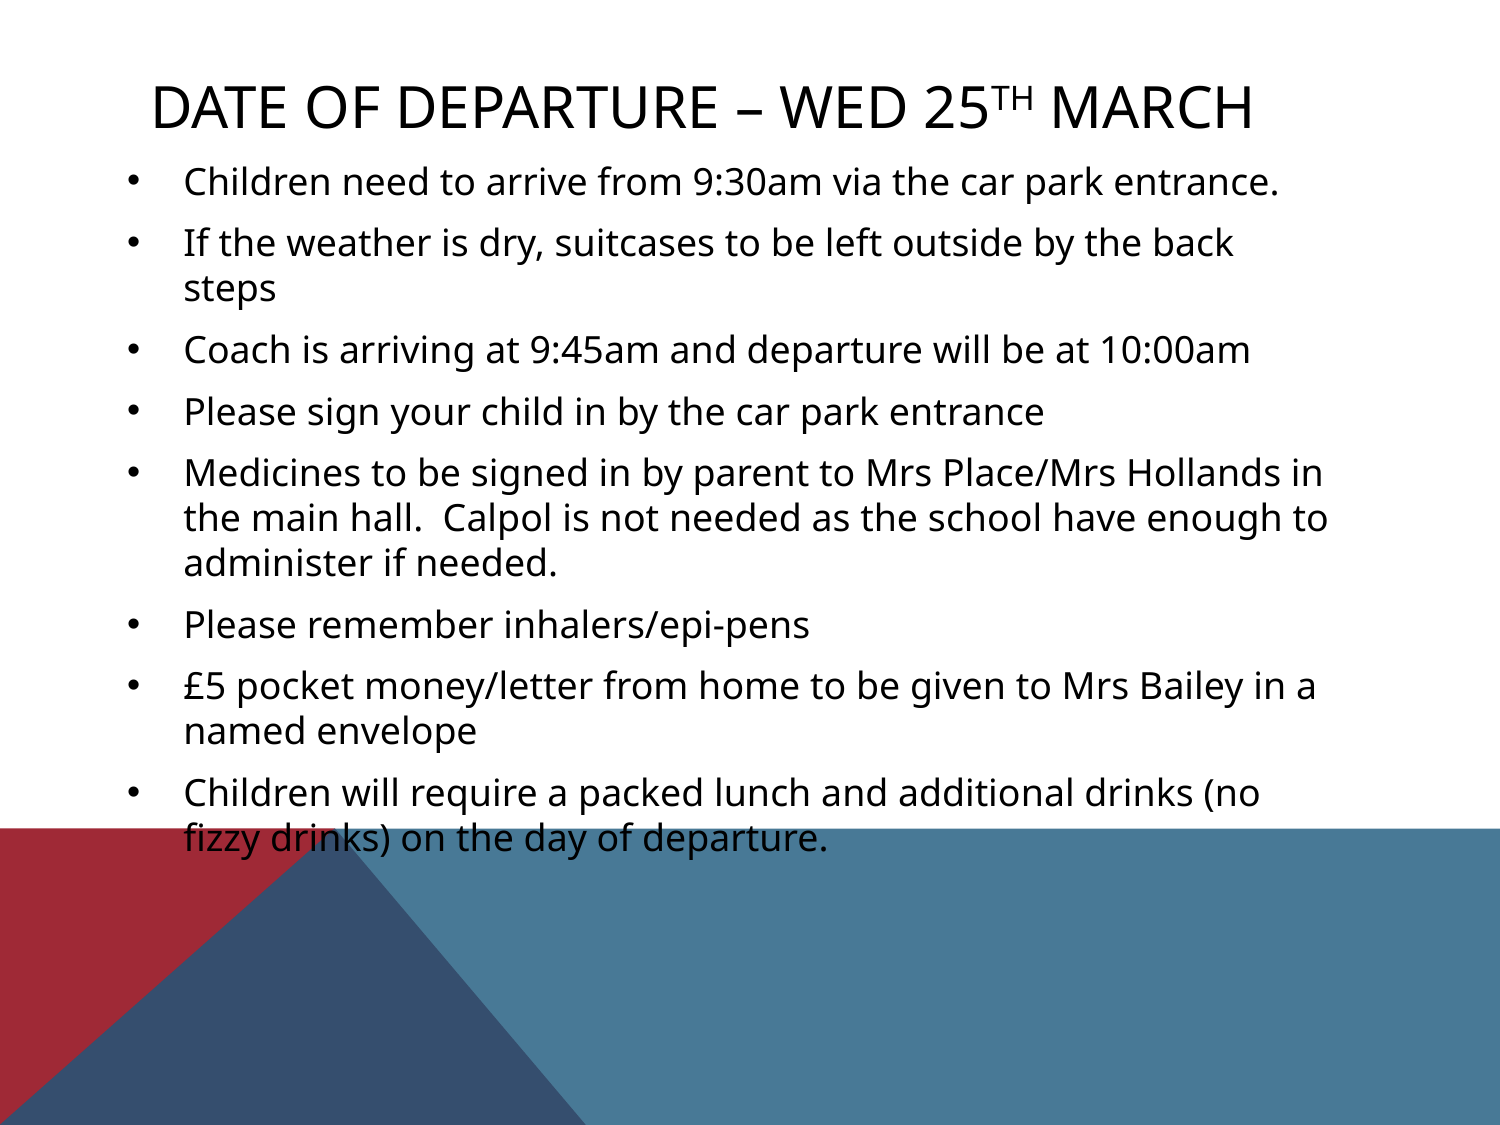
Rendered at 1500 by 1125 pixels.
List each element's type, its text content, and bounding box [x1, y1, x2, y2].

list Children need to arrive from 9:30am via the car park entrance. If the weather is dry, suitcases to be left outside by the back steps Coach is arriving at 9:45am and departure will be at 10:00am Please sign your child in by the car park entrance Medicines to be signed in by parent to Mrs Place/Mrs Hollands in the main hall. Calpol is not needed as the school have enough to administer if needed. Please remember inhalers/epi-pens £5 pocket money/letter from home to be given to Mrs Bailey in a named envelope Children will require a packed lunch and additional drinks (no fizzy drinks) on the day of departure. [112, 149, 1346, 738]
title DATE OF DEPARTURE – WED 25TH MARCH [135, 60, 1369, 150]
